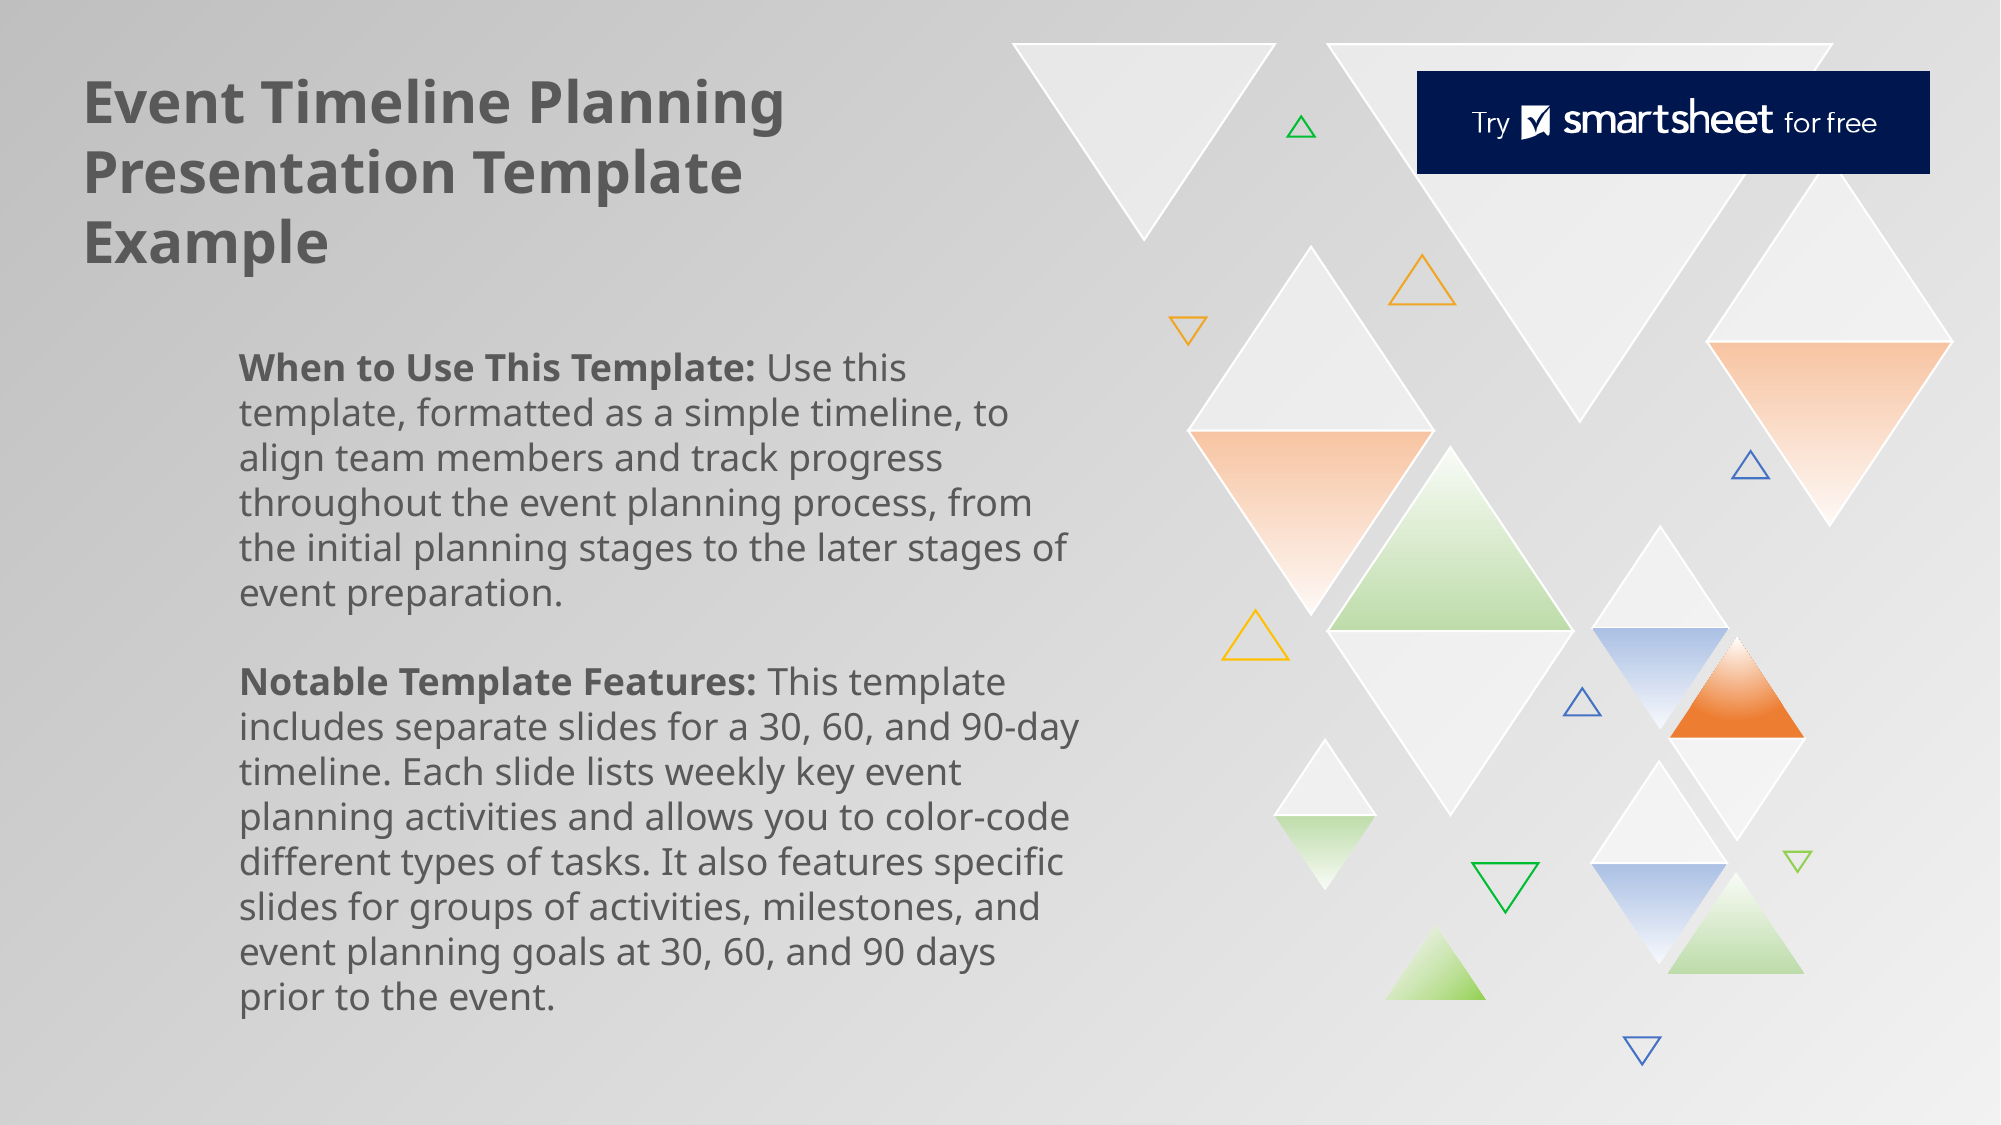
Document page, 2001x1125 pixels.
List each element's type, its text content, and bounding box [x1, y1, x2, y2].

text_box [1013, 44, 1953, 1065]
text_box When to Use This Template: Use this template, formatted as a simple timeline, to align team members and track progress throughout the event planning process, from the initial planning stages to the later stages of event preparation. [223, 336, 1013, 622]
picture [1417, 71, 1930, 174]
text_box Notable Template Features: This template includes separate slides for a 30, 60, and 90-day timeline. Each slide lists weekly key event planning activities and allows you to color-code different types of tasks. It also features specific slides for groups of activities, milestones, and event planning goals at 30, 60, and 90 days prior to the event. [223, 650, 1013, 1025]
text_box Event Timeline Planning Presentation Template Example [67, 57, 991, 283]
